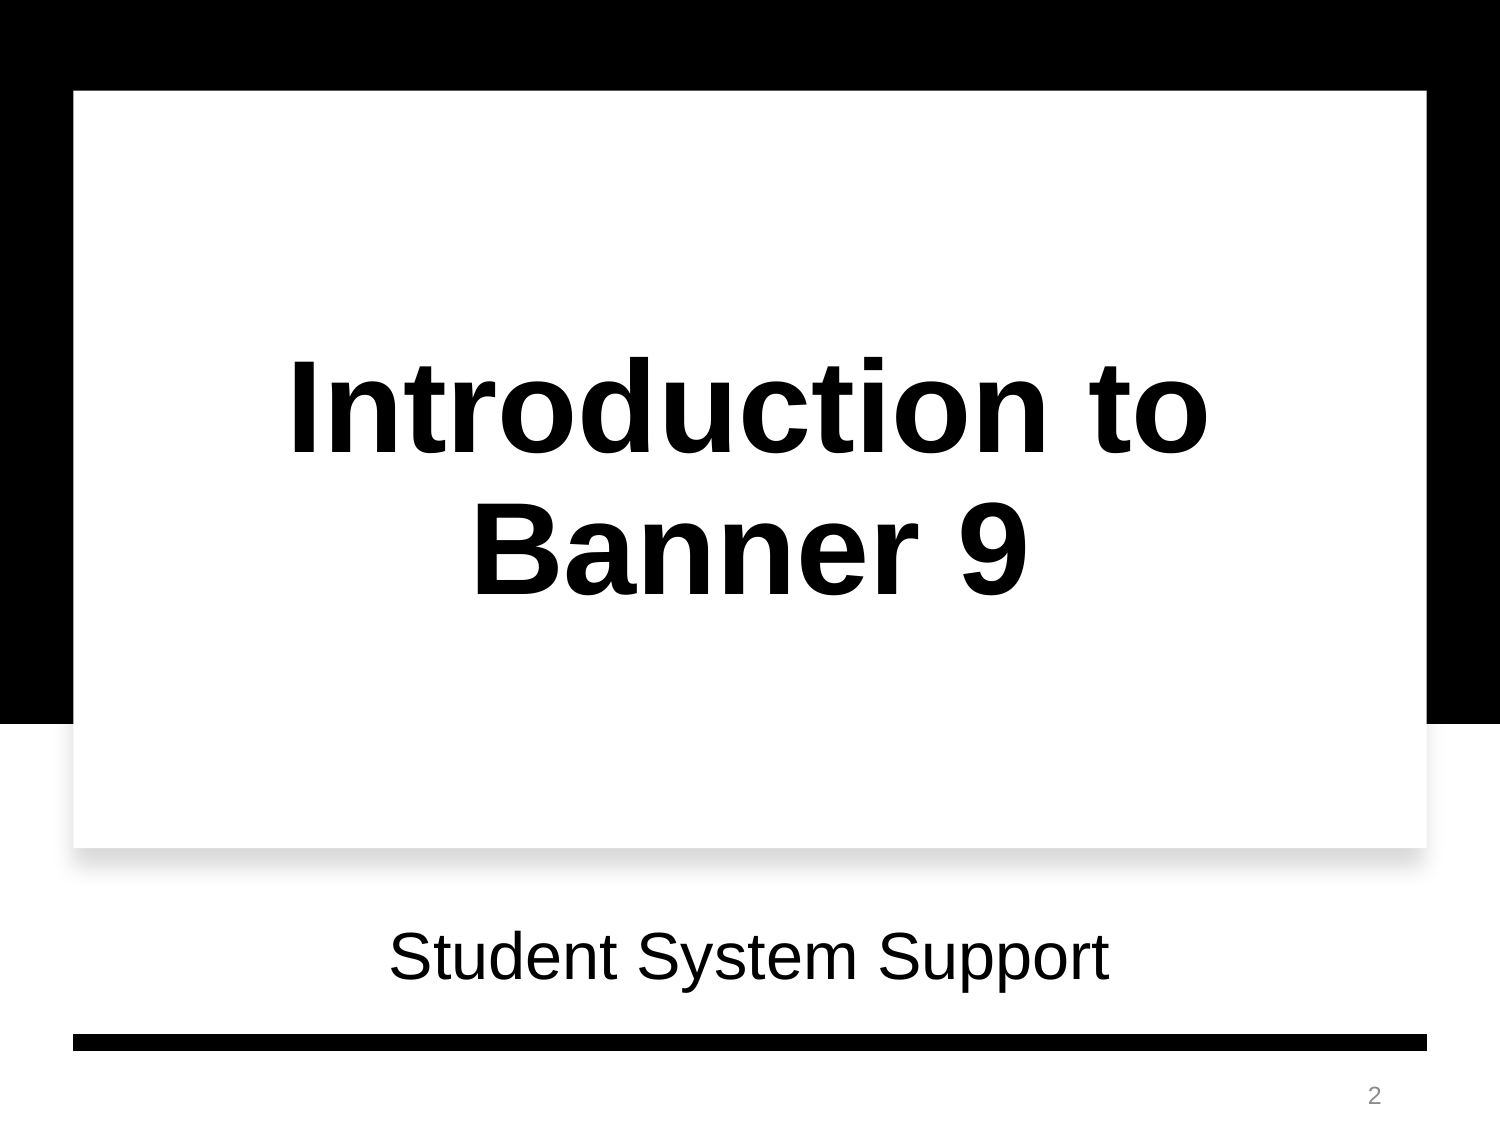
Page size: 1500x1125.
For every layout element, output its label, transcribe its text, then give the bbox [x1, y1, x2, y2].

title Introduction to Banner 9 [187, 212, 1313, 750]
slide_number 2 [1059, 1064, 1398, 1125]
text_box [0, 0, 1500, 726]
text_box [71, 88, 1429, 850]
text_box [0, 726, 1500, 1125]
text_box Student System Support [187, 904, 1313, 1012]
